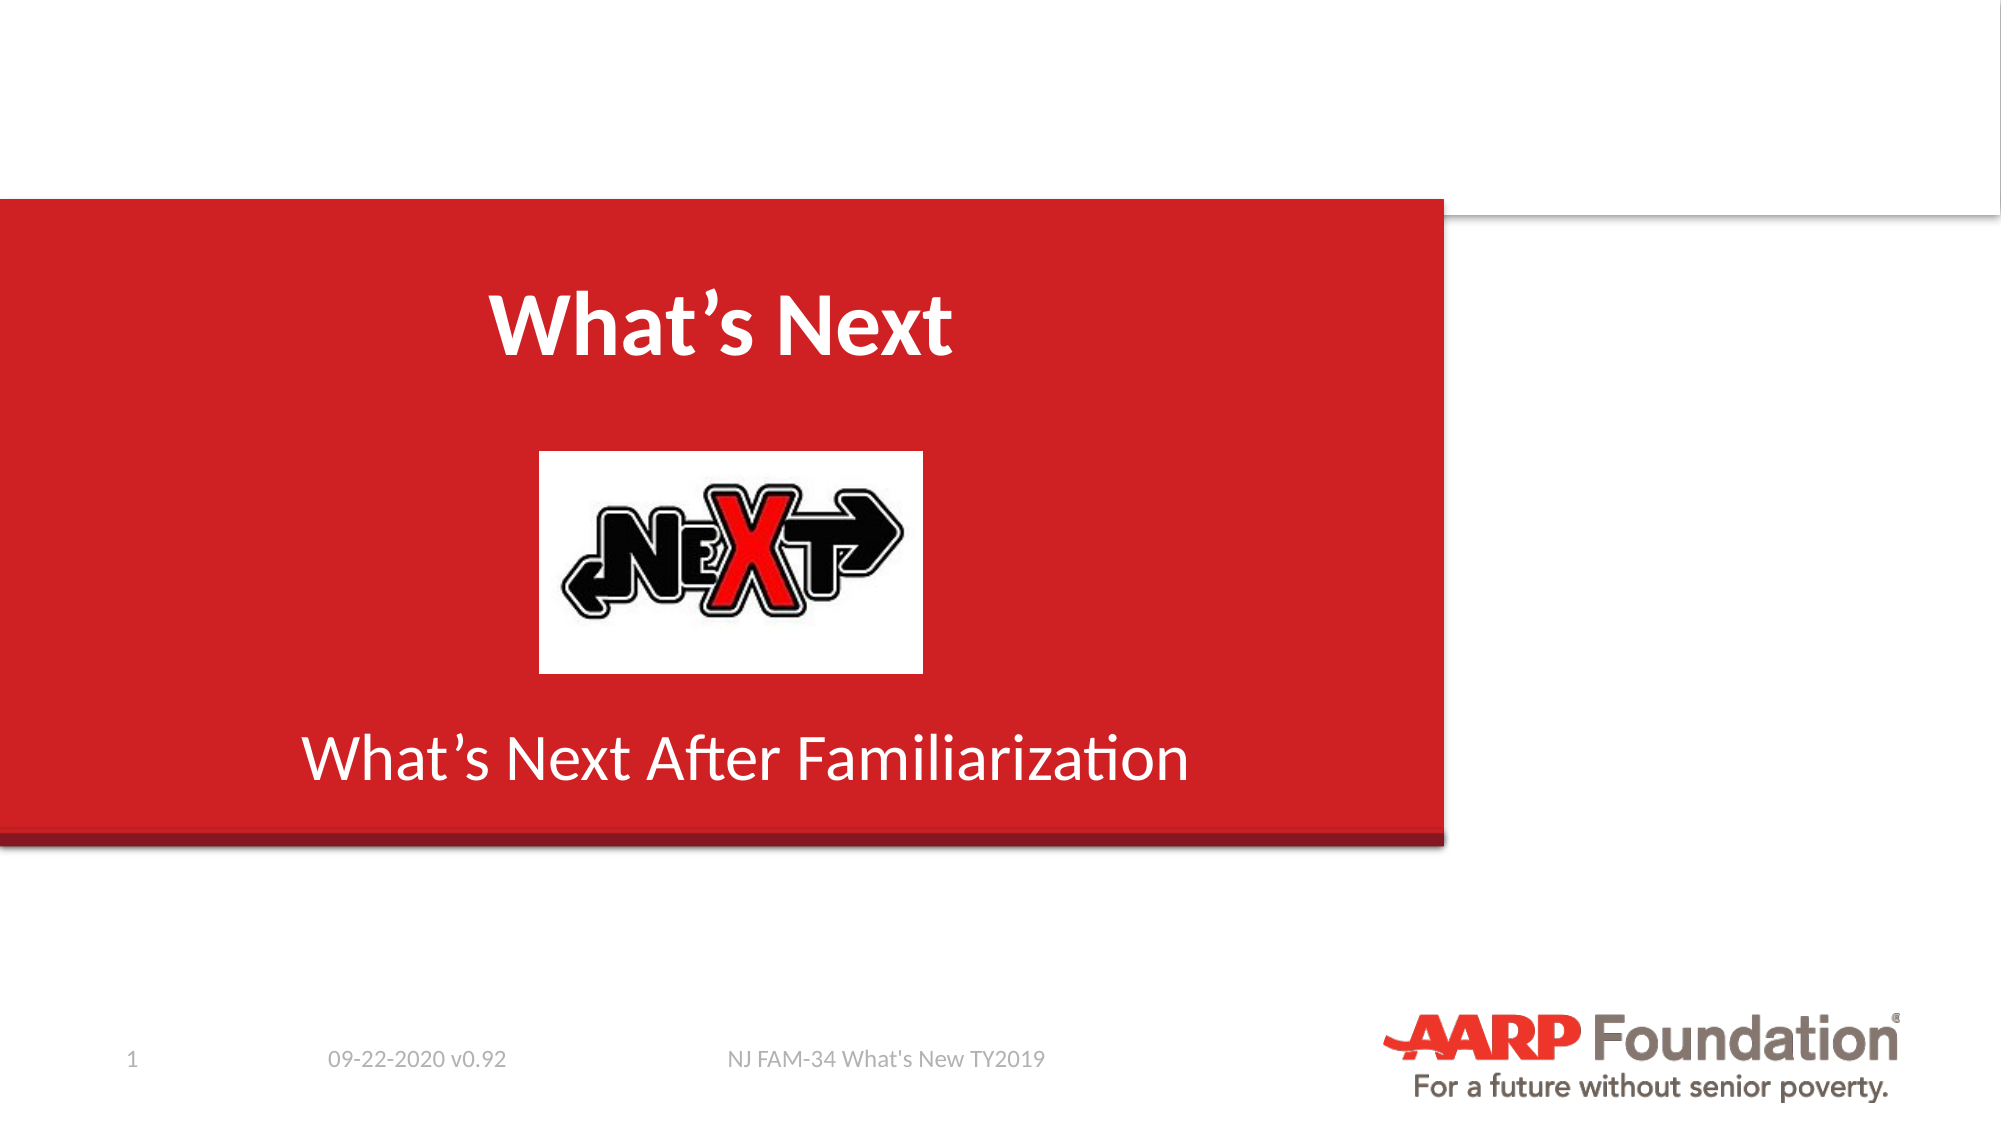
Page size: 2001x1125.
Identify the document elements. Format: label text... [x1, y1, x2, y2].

subtitle What’s Next After Familiarization [175, 679, 1318, 828]
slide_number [313, 1027, 532, 1088]
picture [539, 451, 923, 674]
slide_number 1 [0, 1027, 154, 1088]
footer NJ FAM-34 What's New TY2019 [570, 1027, 1204, 1088]
title What’s Next [150, 218, 1294, 419]
